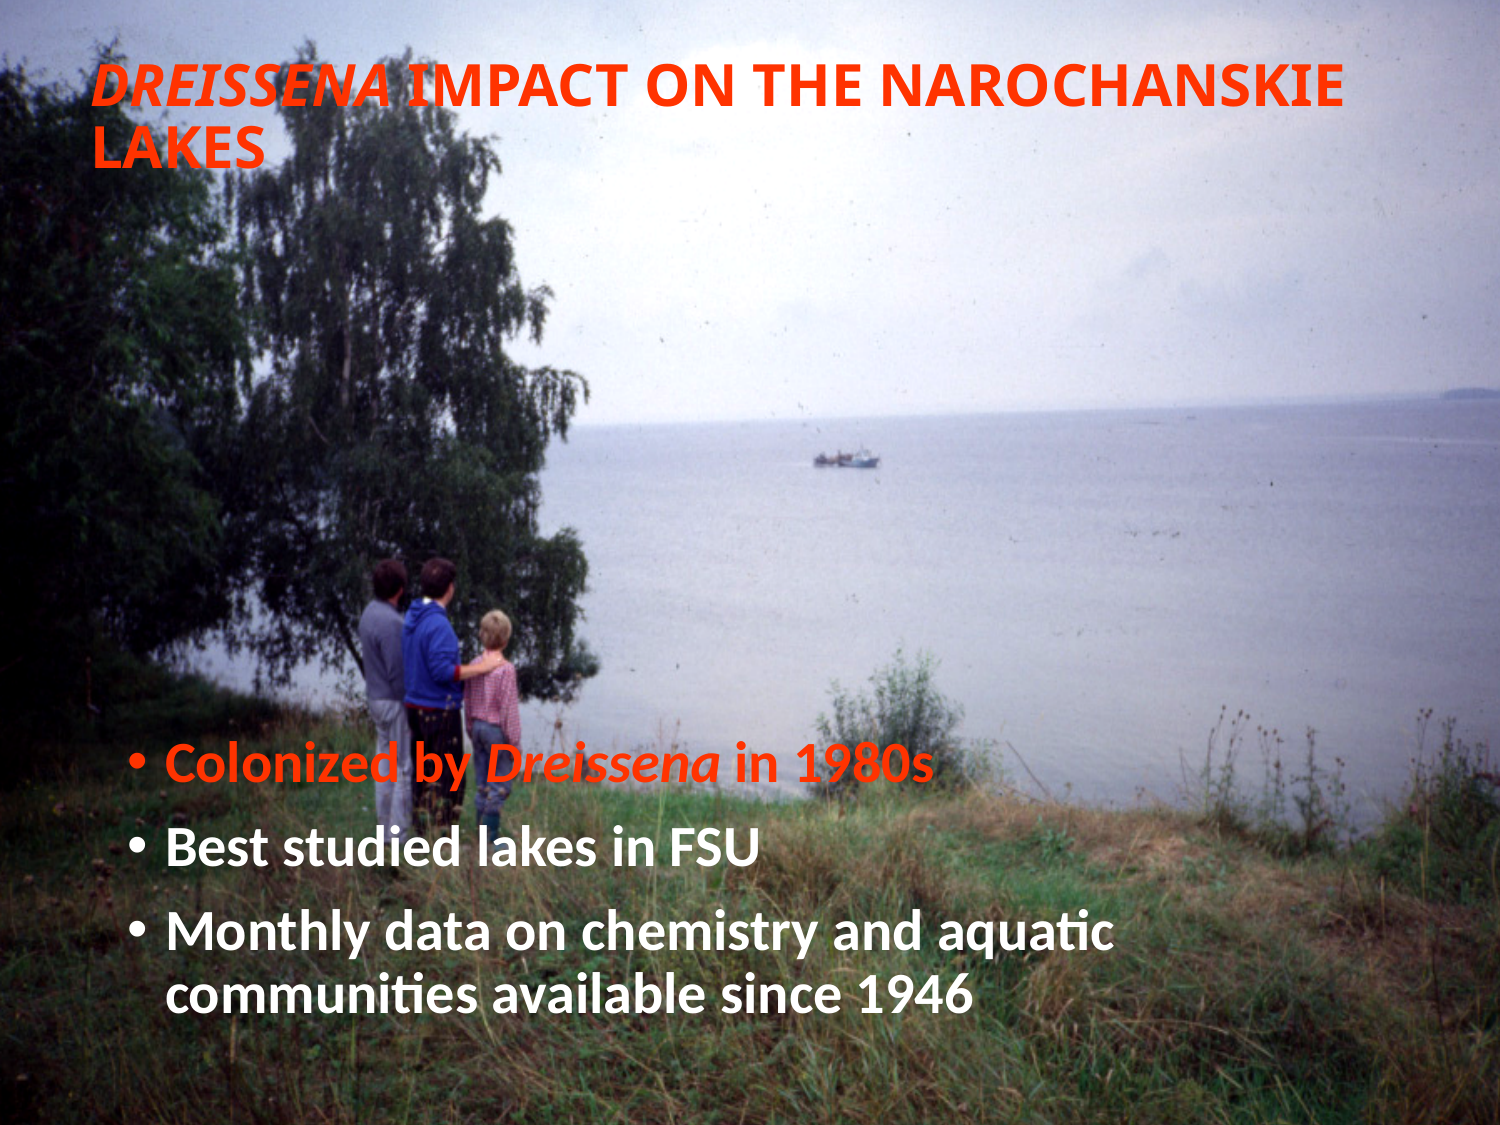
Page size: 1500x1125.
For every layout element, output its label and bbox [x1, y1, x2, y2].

list [0, 0, 1500, 1125]
